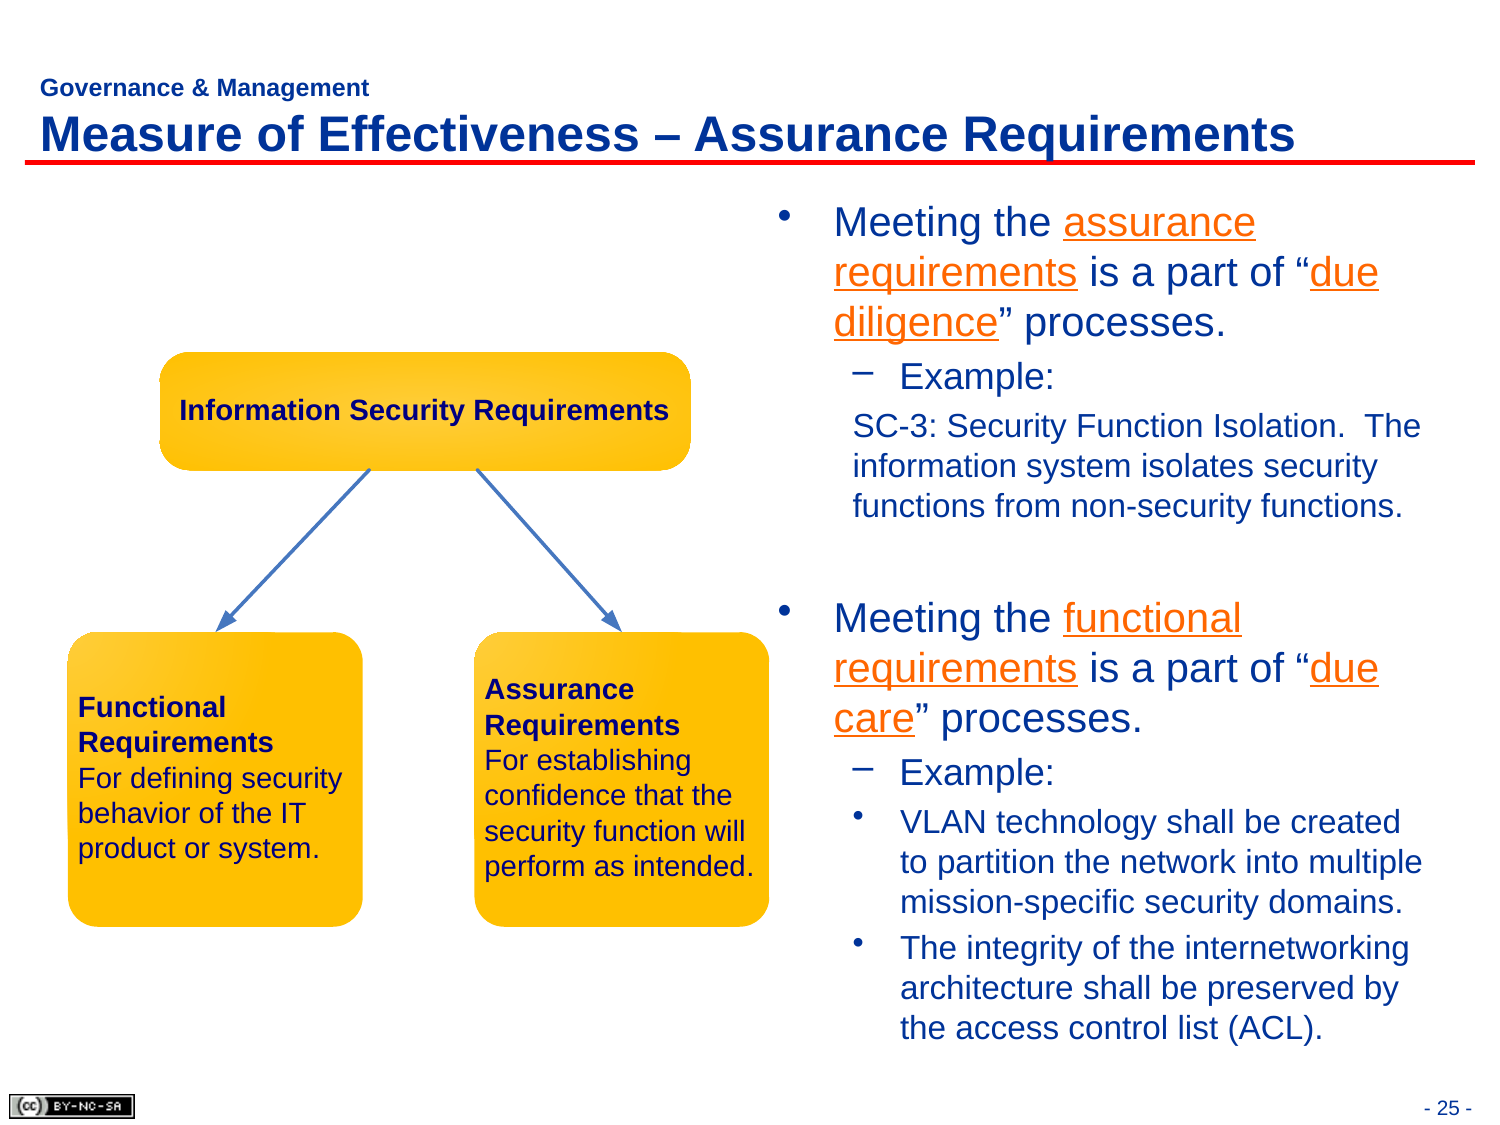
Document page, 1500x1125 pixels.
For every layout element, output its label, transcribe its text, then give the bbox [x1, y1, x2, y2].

title Governance & Management Measure of Effectiveness – Assurance Requirements [24, 0, 1463, 169]
picture [9, 1094, 135, 1119]
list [24, 349, 826, 930]
list Meeting the assurance requirements is a part of “due diligence” processes. Example: SC-3: Security Function Isolation. The information system isolates security functions from non-security functions. Meeting the functional requirements is a part of “due care” processes. Example: VLAN technology shall be created to partition the network into multiple mission-specific security domains. The integrity of the internetworking architecture shall be preserved by the access control list (ACL). [762, 187, 1446, 1076]
slide_number - 25 - [1287, 1087, 1488, 1125]
